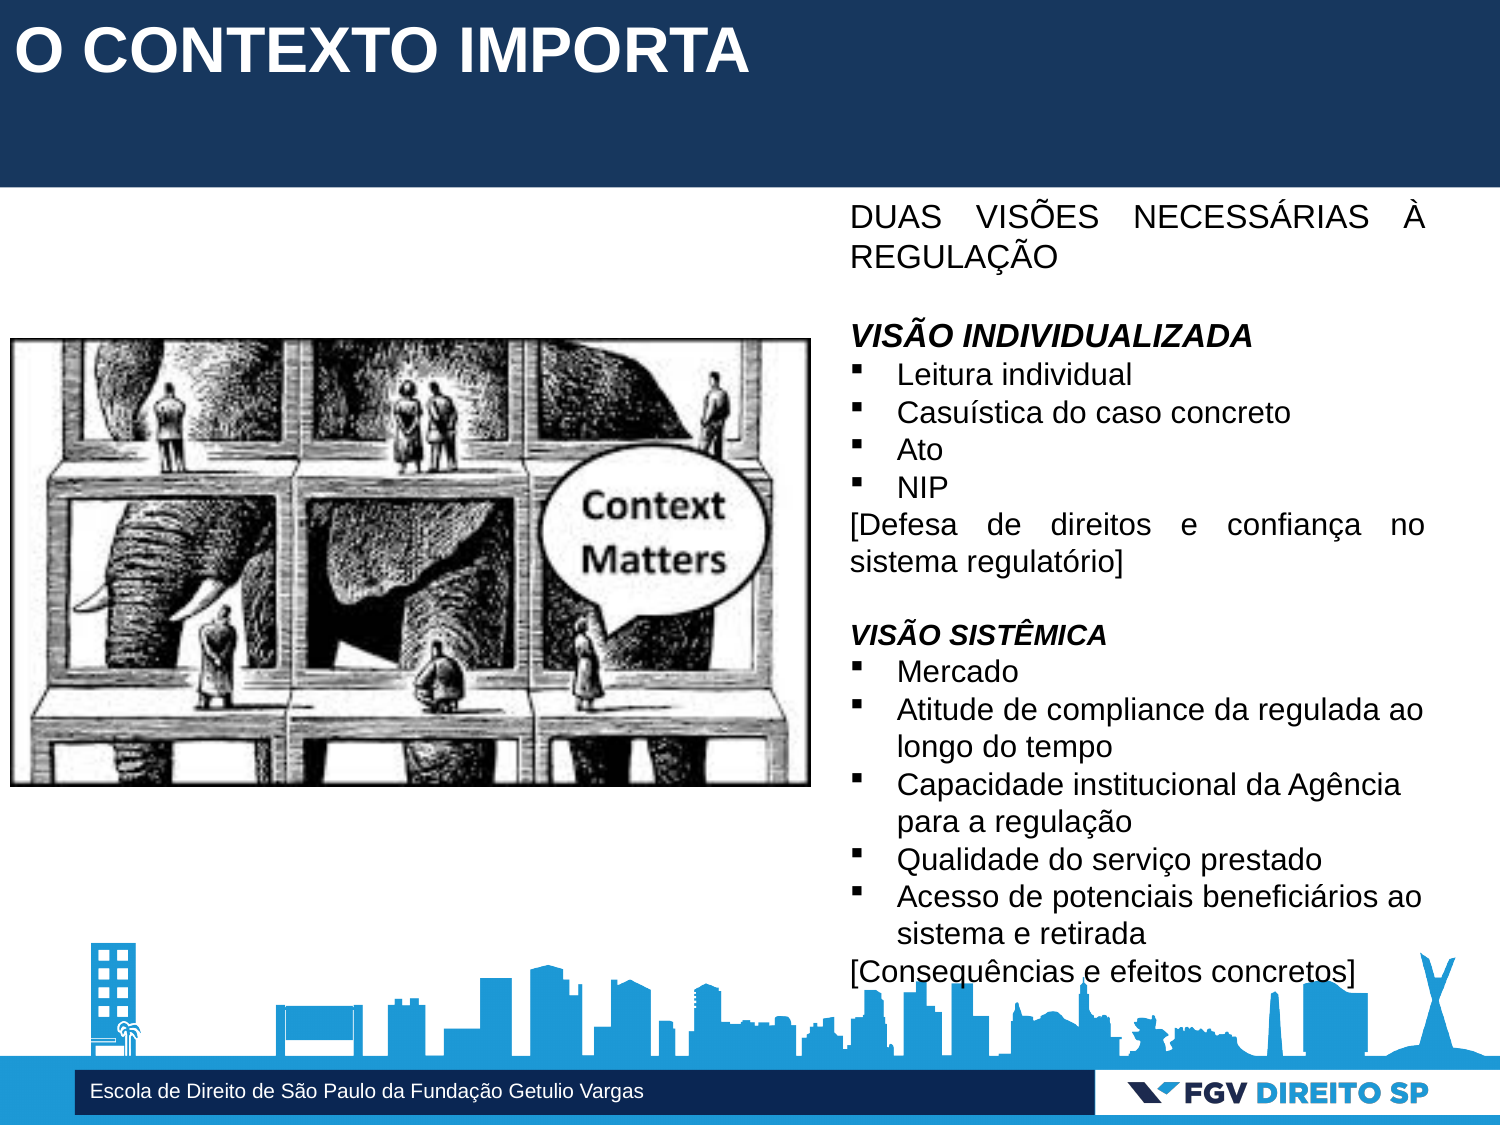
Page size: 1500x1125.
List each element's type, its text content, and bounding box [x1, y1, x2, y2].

picture [0, 828, 1500, 1125]
picture [10, 338, 811, 787]
text_box Duas Visões Necessárias à Regulação Visão Individualizada Leitura individual Casuística do caso concreto Ato NIP [Defesa de direitos e confiança no sistema regulatório] Visão Sistêmica Mercado Atitude de compliance da regulada ao longo do tempo Capacidade institucional da Agência para a regulação Qualidade do serviço prestado Acesso de potenciais beneficiários ao sistema e retirada [Consequências e efeitos concretos] [835, 187, 1442, 1034]
title O Contexto Importa [0, 0, 1500, 188]
